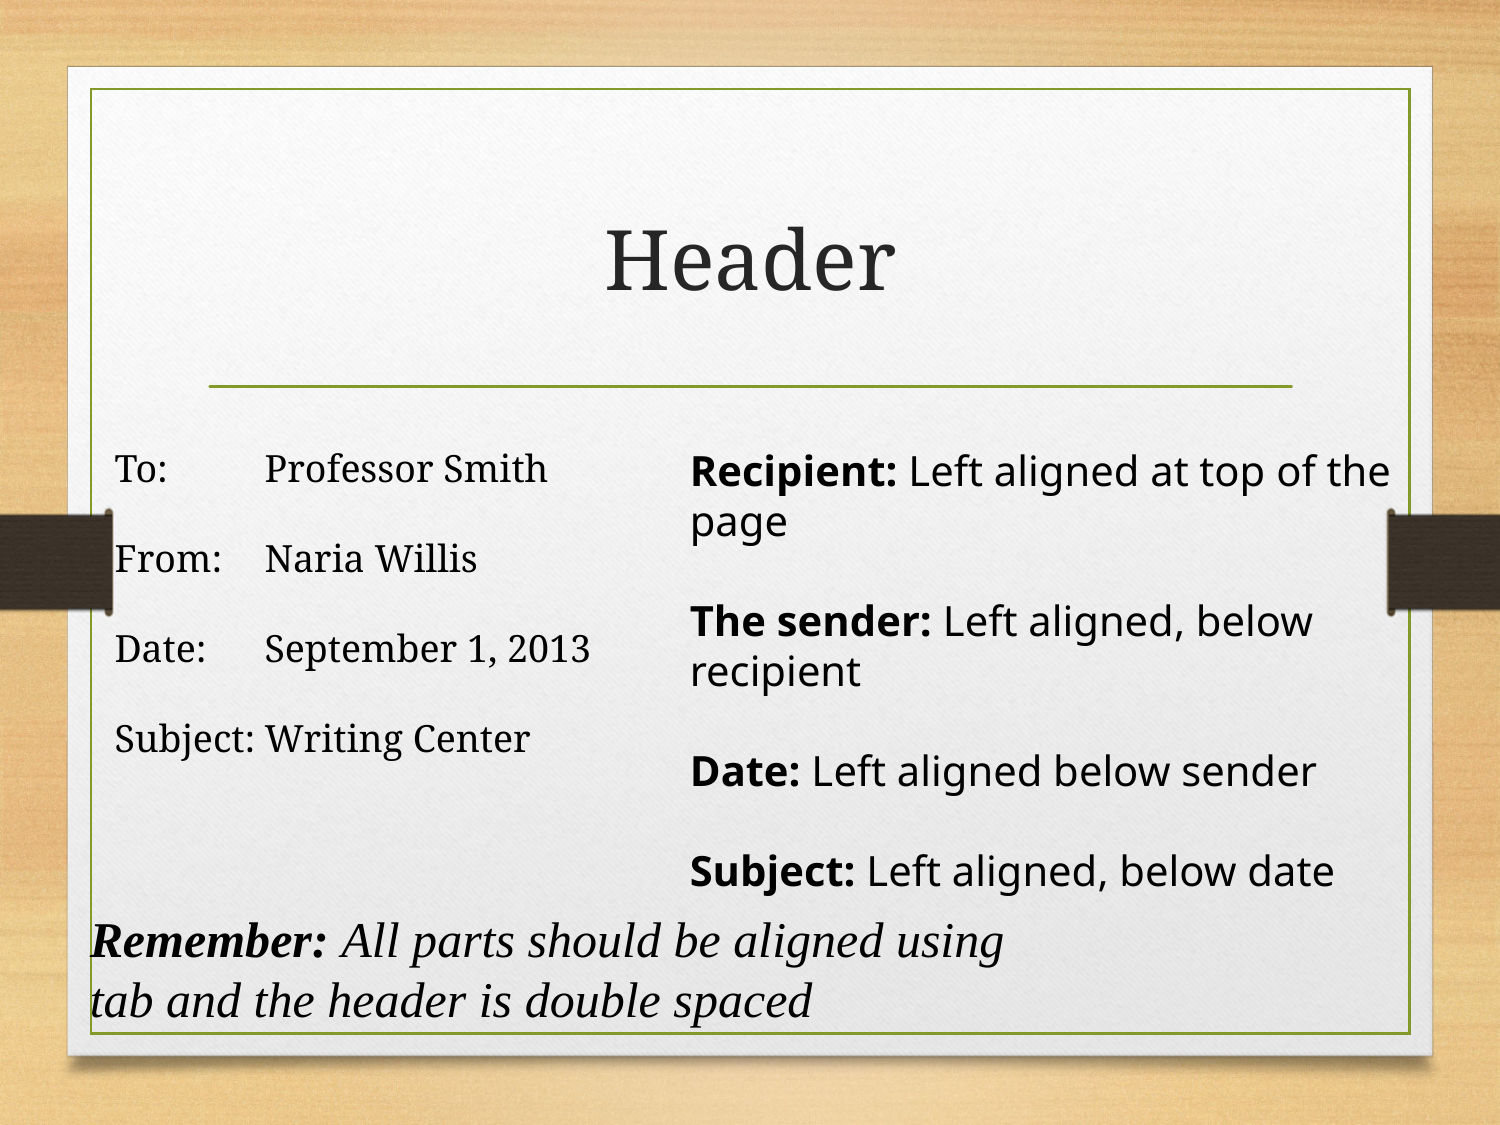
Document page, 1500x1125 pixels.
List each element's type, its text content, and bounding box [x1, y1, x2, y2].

title Header [193, 150, 1309, 365]
text_box Recipient: Left aligned at top of the page The sender: Left aligned, below recipient Date: Left aligned below sender Subject: Left aligned, below date [674, 437, 1425, 903]
text_box To: Professor Smith From: Naria Willis Date: September 1, 2013 Subject: Writing Center [99, 437, 674, 768]
picture [0, 0, 1500, 1125]
text_box Remember: All parts should be aligned using tab and the header is double spaced [74, 899, 1063, 1035]
